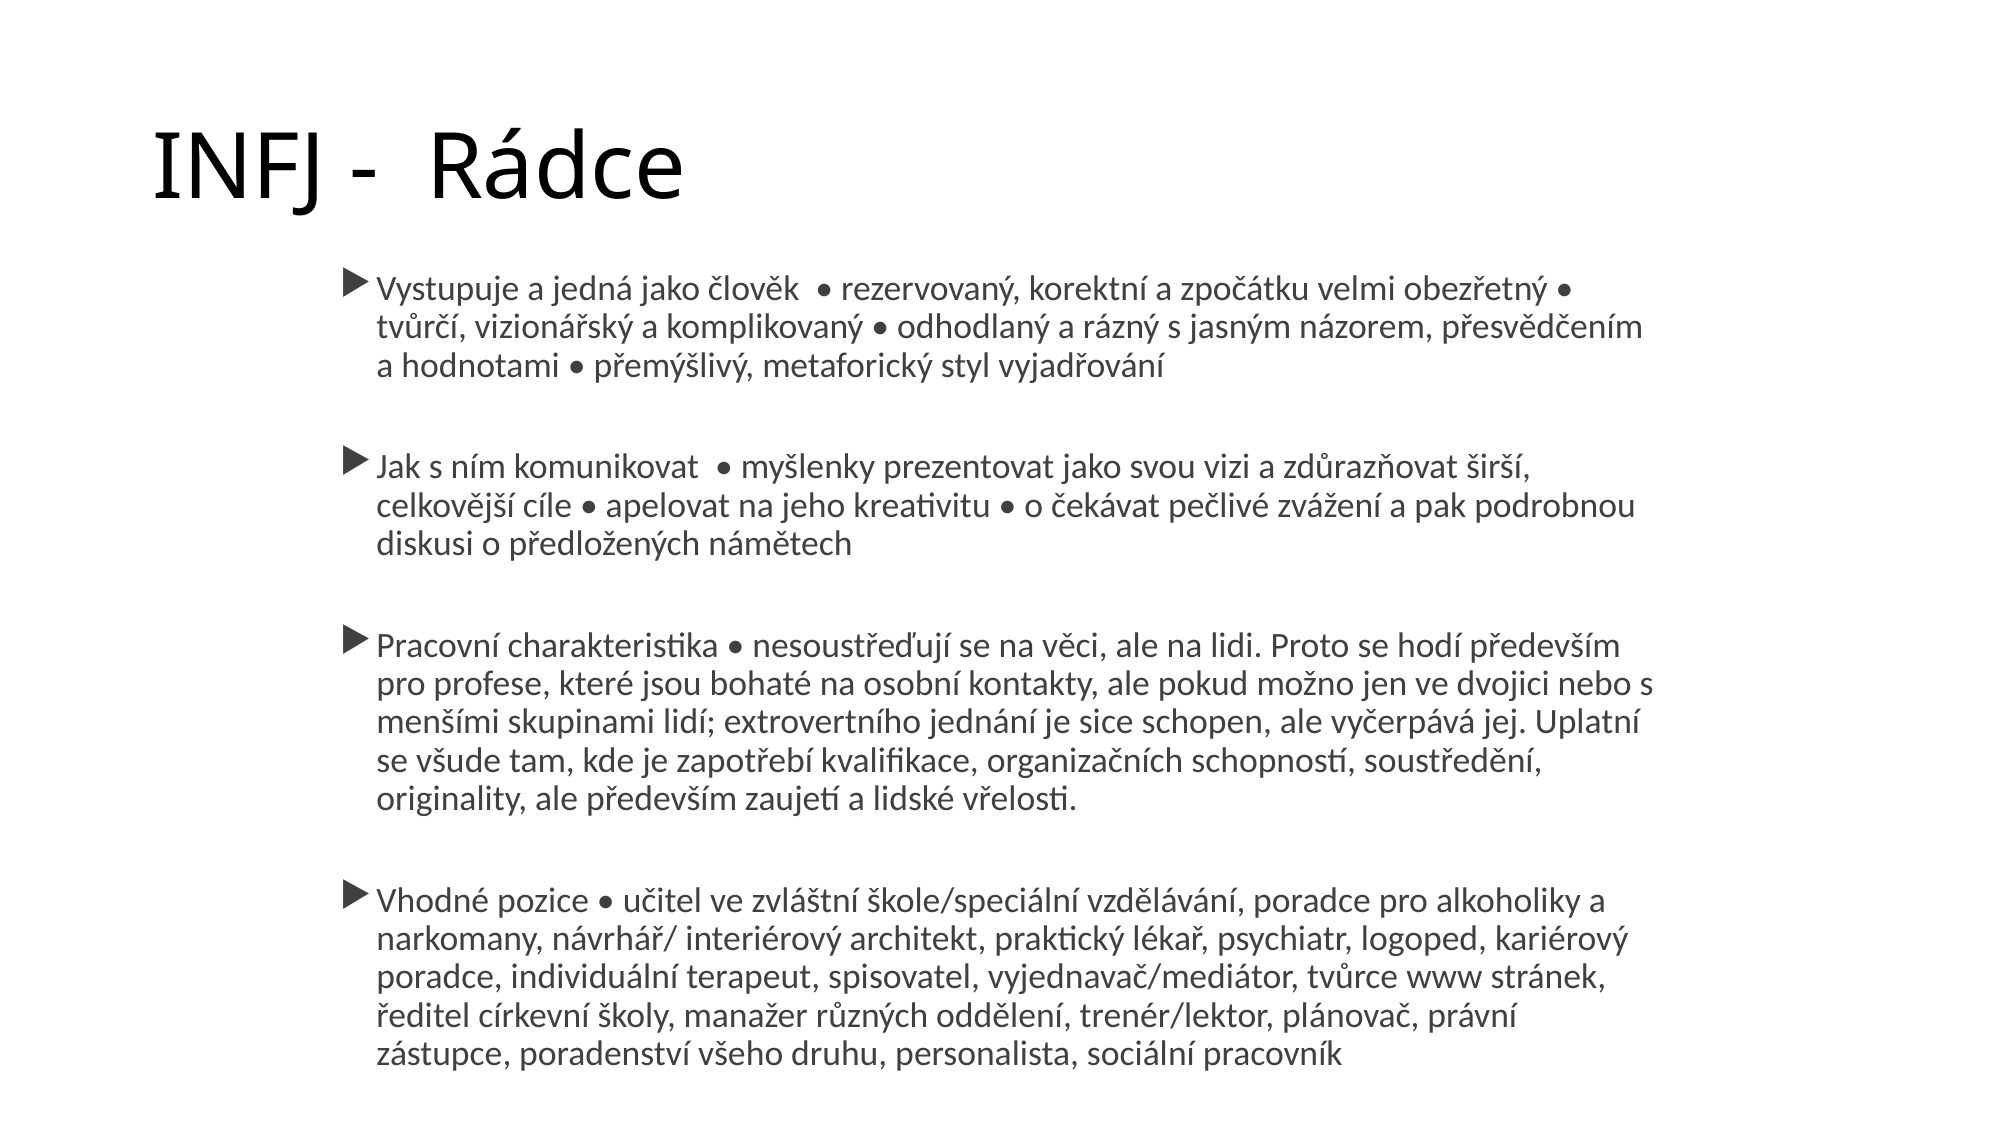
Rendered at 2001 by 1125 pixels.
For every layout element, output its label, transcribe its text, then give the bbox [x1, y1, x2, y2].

title INFJ - Rádce [137, 59, 1863, 278]
list Vystupuje a jedná jako člověk • rezervovaný, korektní a zpočátku velmi obezřetný • tvůrčí, vizionářský a komplikovaný • odhodlaný a rázný s jasným názorem, přesvědčením a hodnotami • přemýšlivý, metaforický styl vyjadřování Jak s ním komunikovat • myšlenky prezentovat jako svou vizi a zdůrazňovat širší, celkovější cíle • apelovat na jeho kreativitu • o čekávat pečlivé zvážení a pak podrobnou diskusi o předložených námětech Pracovní charakteristika • nesoustřeďují se na věci, ale na lidi. Proto se hodí především pro profese, které jsou bohaté na osobní kontakty, ale pokud možno jen ve dvojici nebo s menšími skupinami lidí; extrovertního jednání je sice schopen, ale vyčerpává jej. Uplatní se všude tam, kde je zapotřebí kvalifikace, organizačních schopností, soustředění, originality, ale především zaujetí a lidské vřelosti. Vhodné pozice • učitel ve zvláštní škole/speciální vzdělávání, poradce pro alkoholiky a narkomany, návrhář/ interiérový architekt, praktický lékař, psychiatr, logoped, kariérový poradce, individuální terapeut, spisovatel, vyjednavač/mediátor, tvůrce www stránek, ředitel církevní školy, manažer různých oddělení, trenér/lektor, plánovač, právní zástupce, poradenství všeho druhu, personalista, sociální pracovník [324, 262, 1675, 1083]
